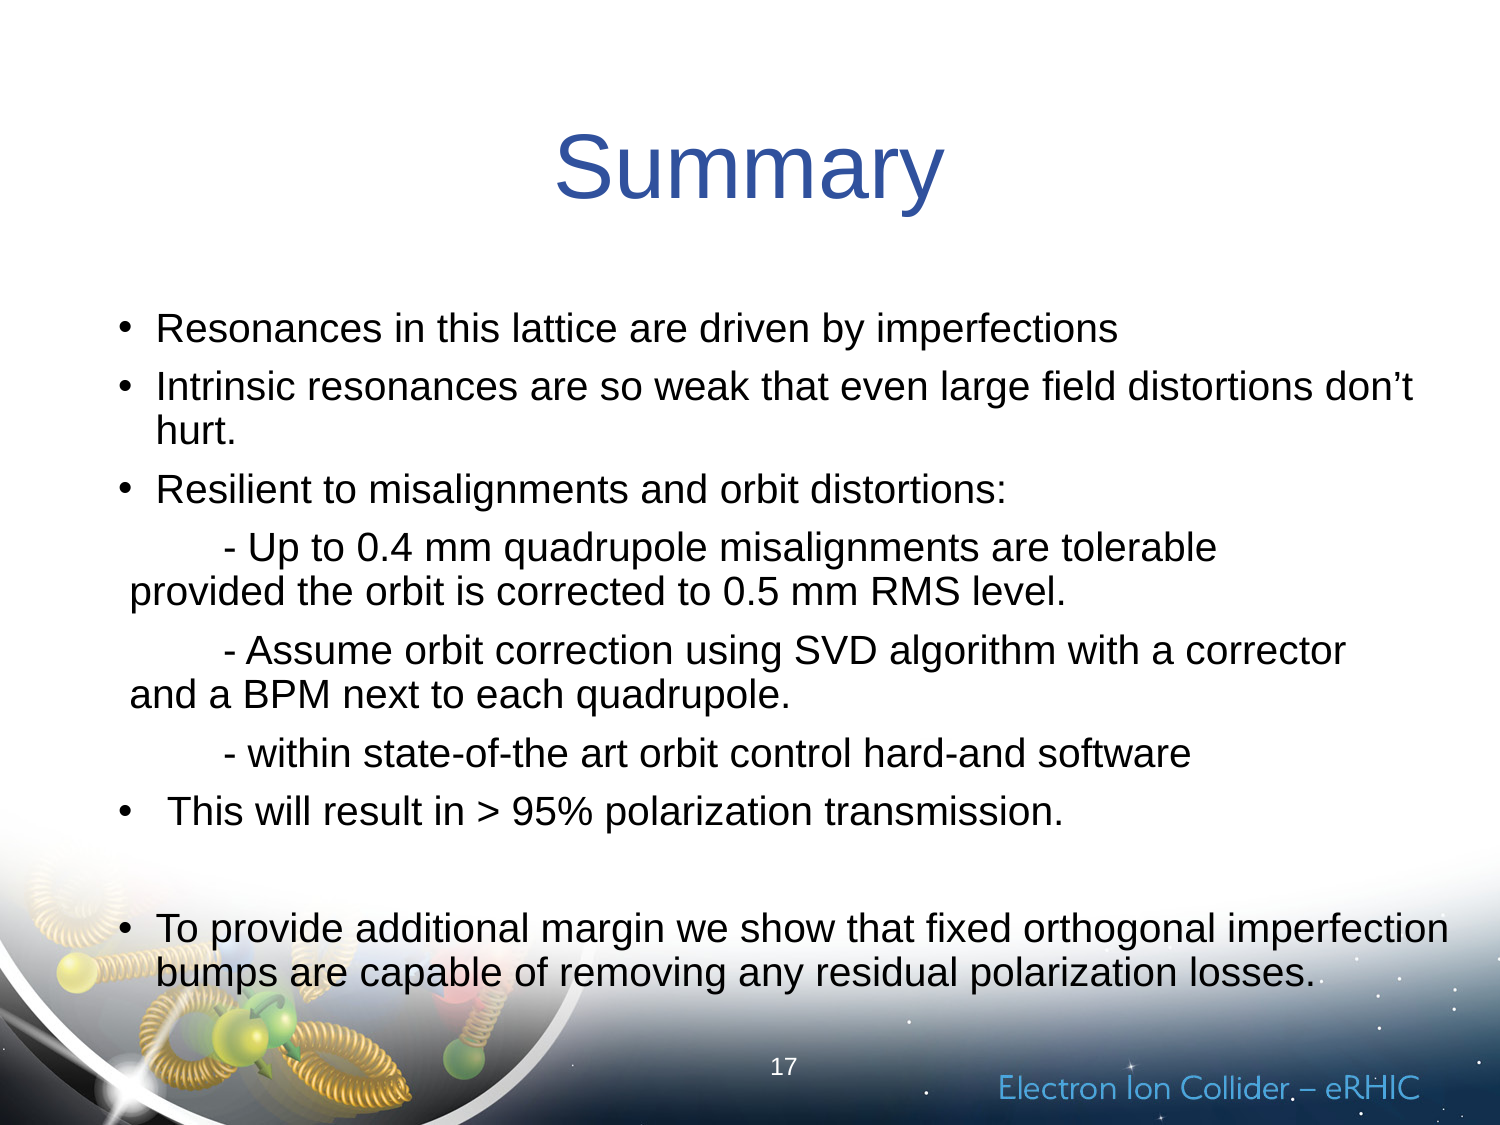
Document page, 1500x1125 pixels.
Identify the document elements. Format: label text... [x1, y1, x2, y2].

slide_number 17 [615, 1035, 953, 1096]
picture [0, 0, 1500, 1125]
title Summary [103, 59, 1397, 278]
list Resonances in this lattice are driven by imperfections Intrinsic resonances are so weak that even large field distortions don’t hurt. Resilient to misalignments and orbit distortions: - Up to 0.4 mm quadrupole misalignments are tolerable provided the orbit is corrected to 0.5 mm RMS level. - Assume orbit correction using SVD algorithm with a corrector and a BPM next to each quadrupole. - within state-of-the art orbit control hard-and software This will result in > 95% polarization transmission. To provide additional margin we show that fixed orthogonal imperfection bumps are capable of removing any residual polarization losses. [103, 299, 1500, 1014]
